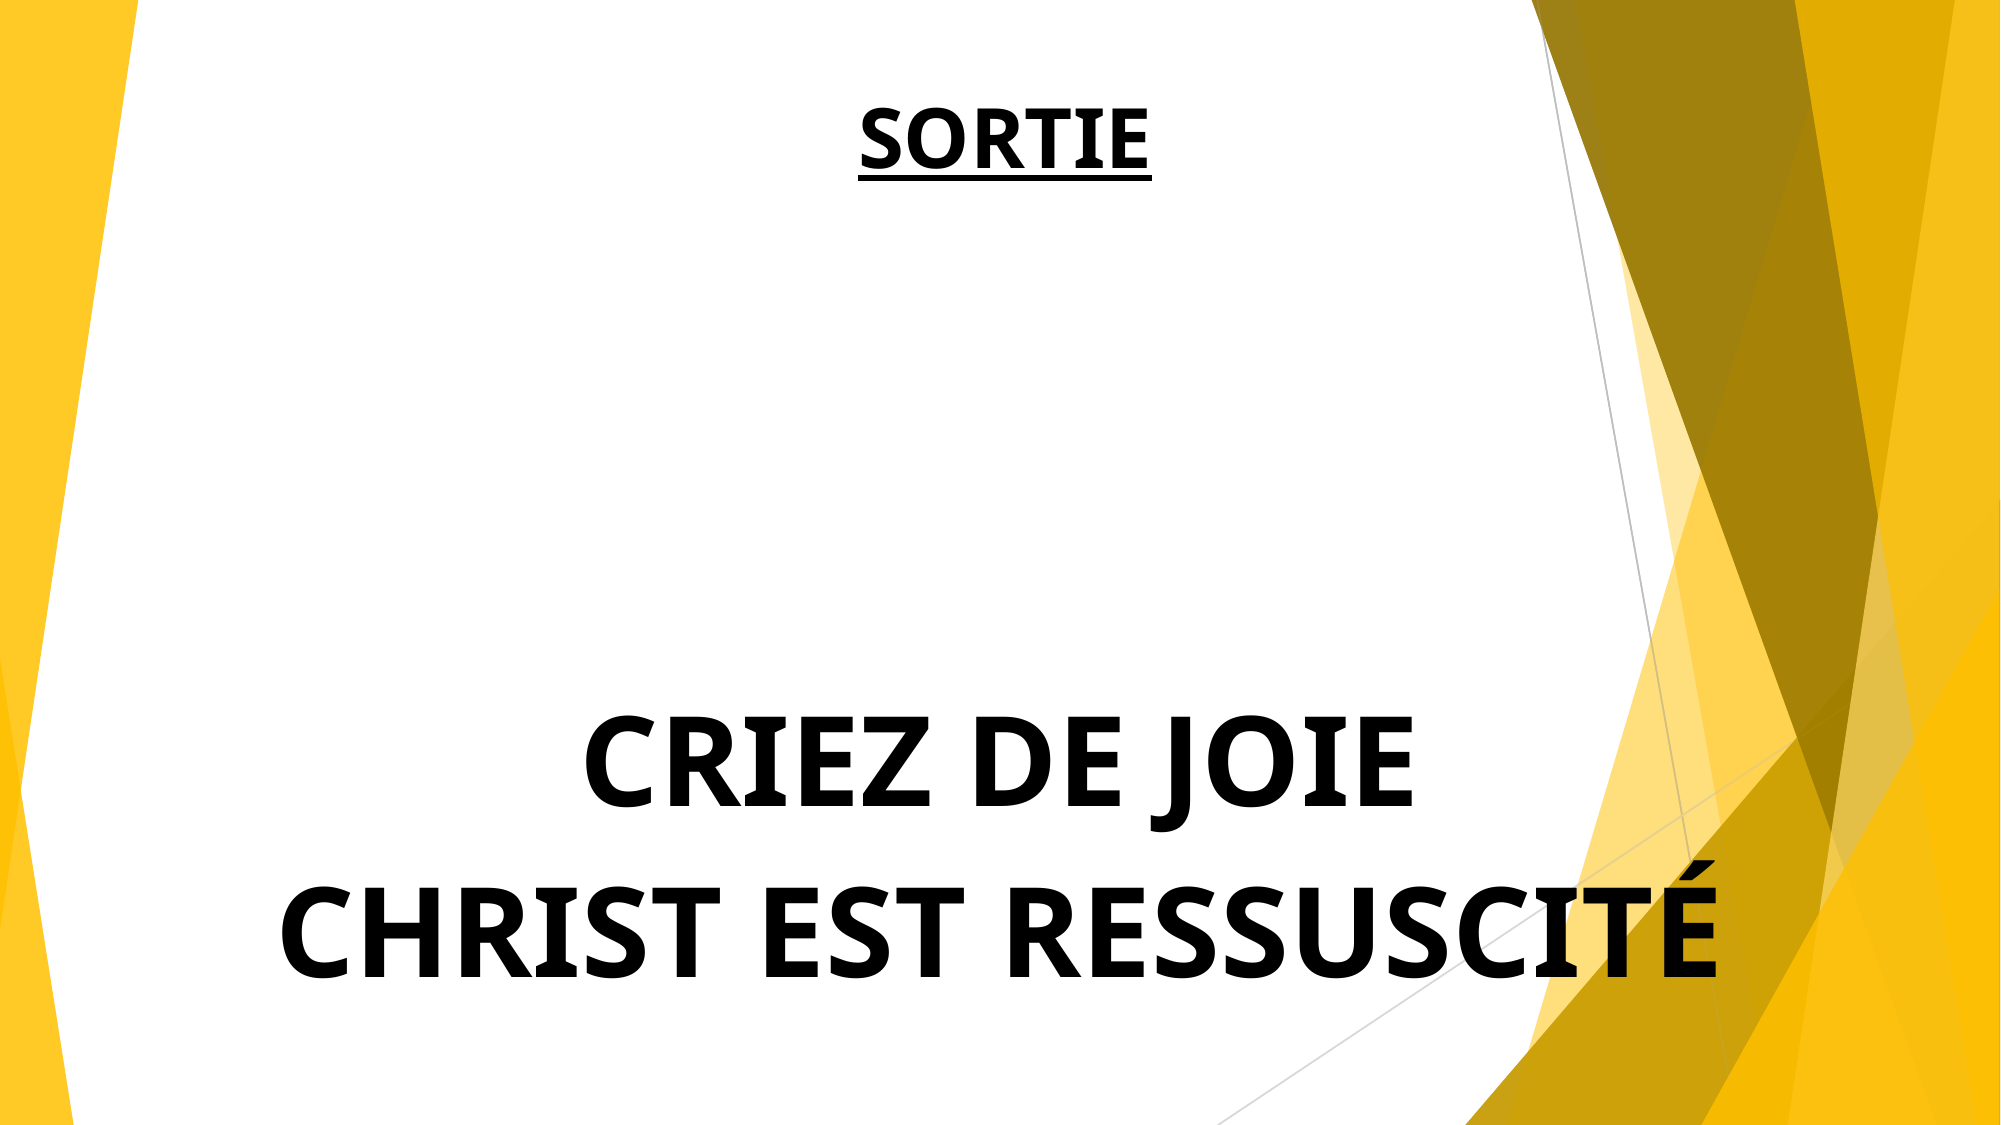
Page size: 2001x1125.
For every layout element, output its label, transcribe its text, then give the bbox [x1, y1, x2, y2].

title SORTIE [0, 0, 2000, 271]
subtitle CRIEZ DE JOIE CHRIST EST RESSUSCITÉ [0, 558, 2000, 1125]
